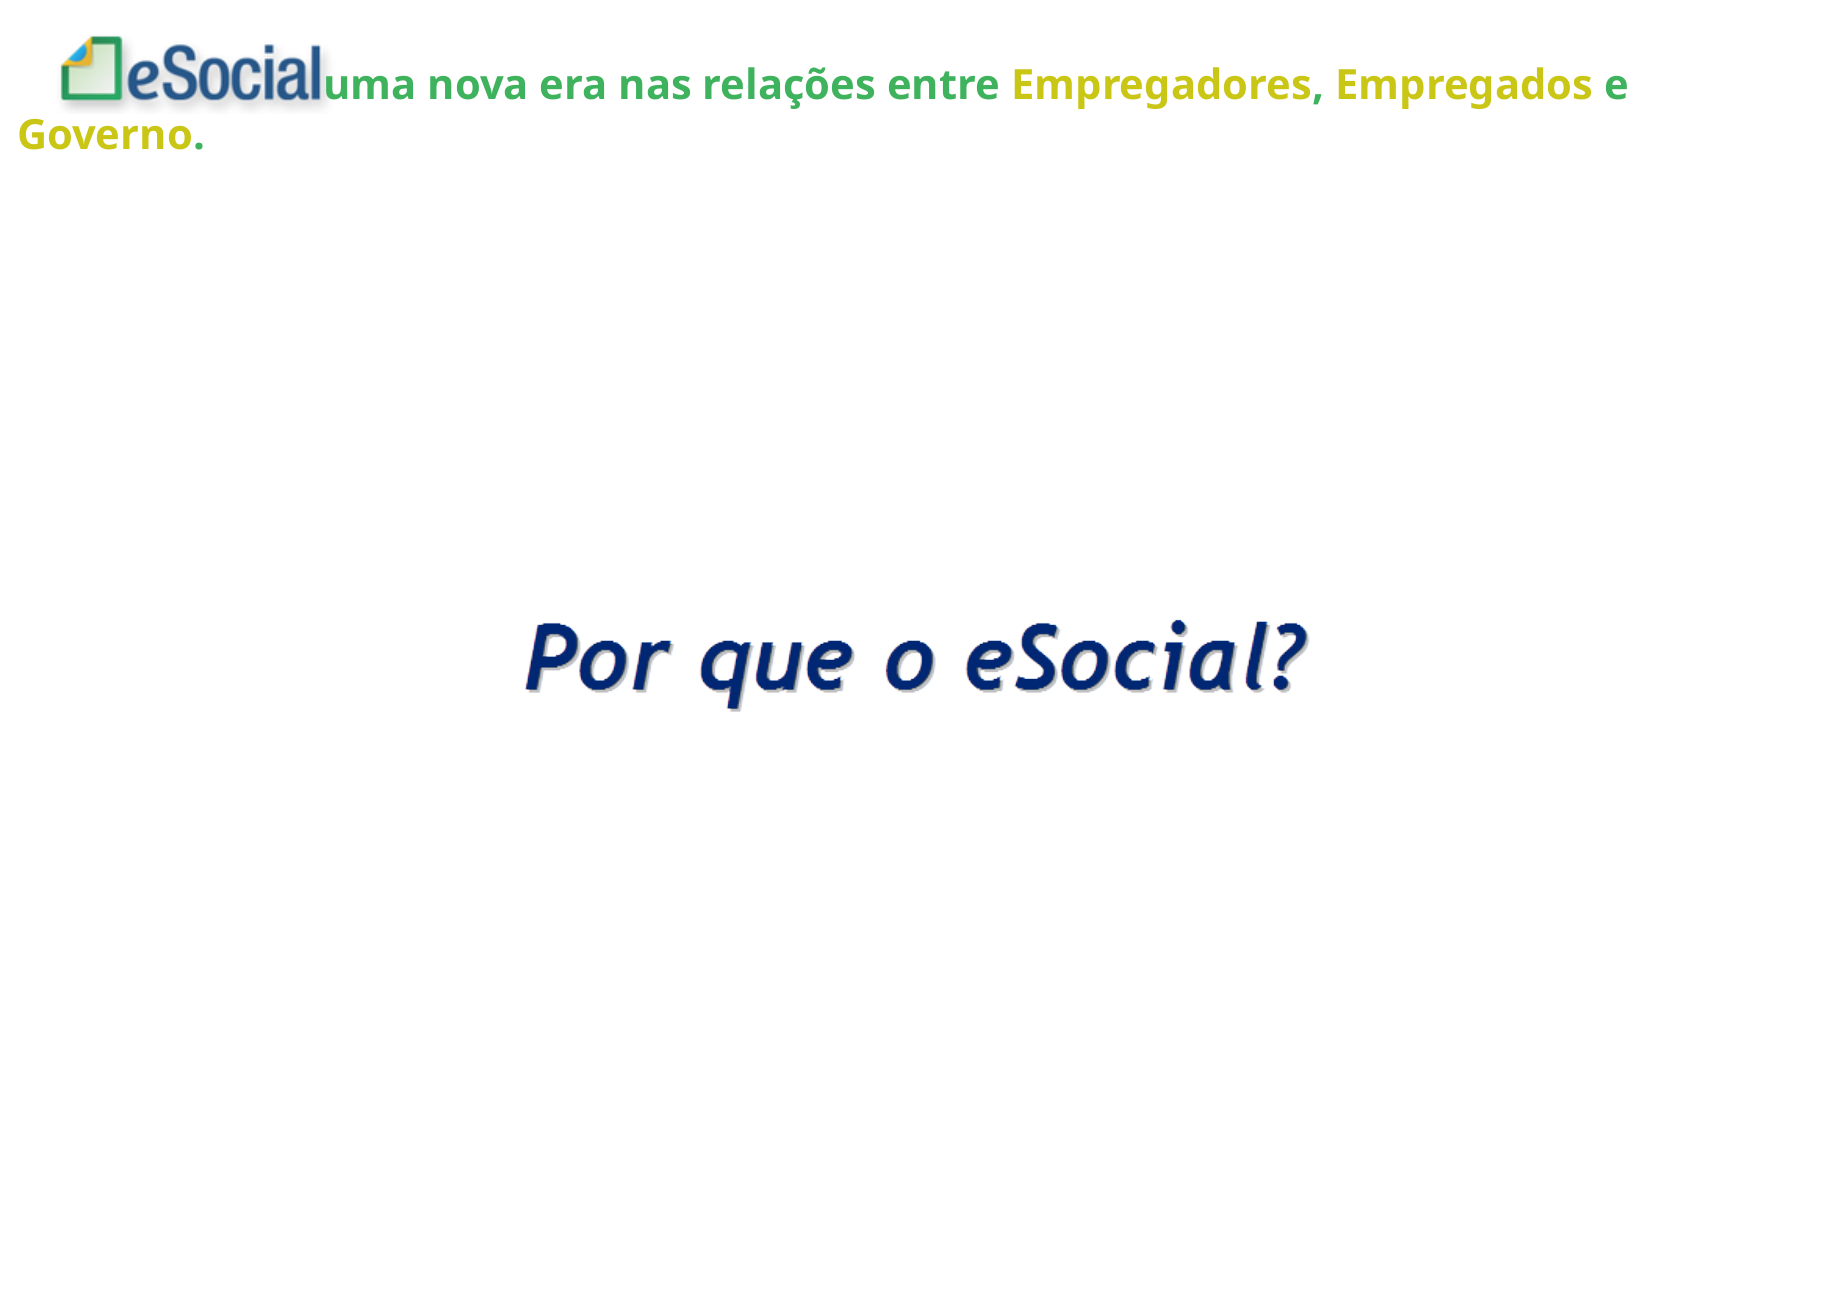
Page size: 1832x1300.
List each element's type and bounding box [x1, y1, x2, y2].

picture [265, 590, 1565, 717]
picture [41, 29, 337, 114]
